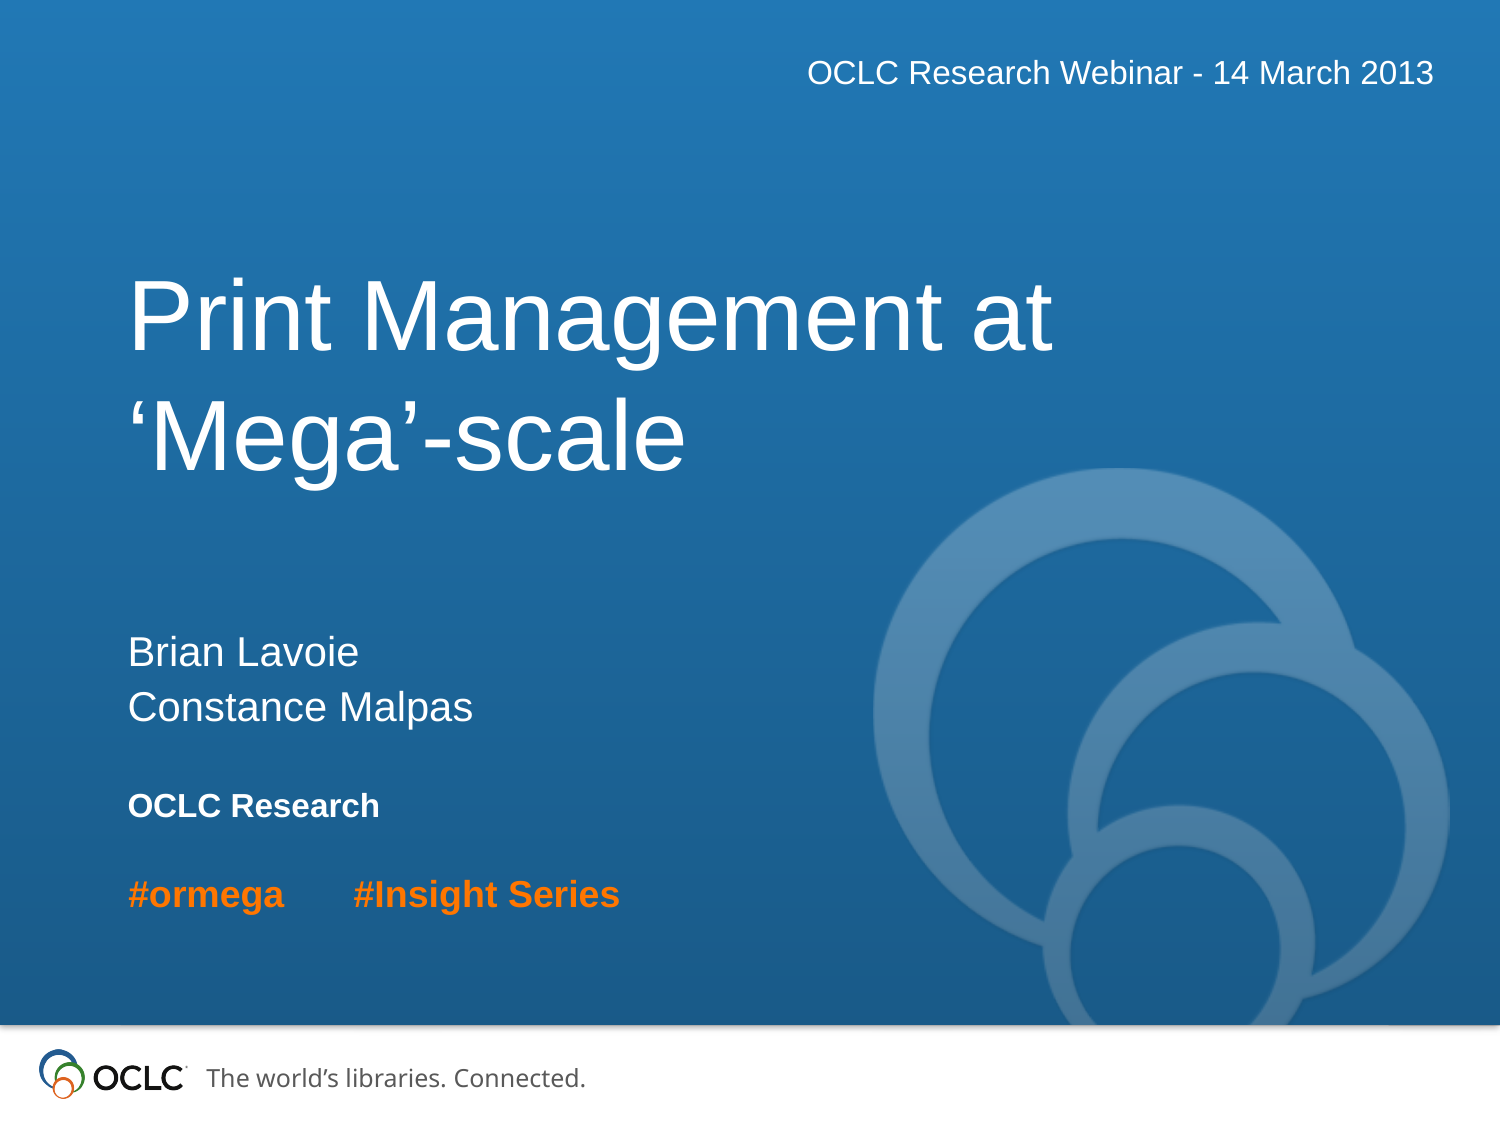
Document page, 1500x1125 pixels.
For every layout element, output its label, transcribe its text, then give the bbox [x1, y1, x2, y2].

text_box #ormega [113, 862, 321, 923]
picture [39, 1049, 188, 1099]
list OCLC Research [112, 773, 719, 988]
list Brian Lavoie Constance Malpas [112, 612, 719, 773]
text_box #Insight Series [339, 862, 636, 968]
title Print Management at ‘Mega’-scale [112, 249, 1388, 699]
list OCLC Research Webinar - 14 March 2013 [112, 40, 1450, 121]
